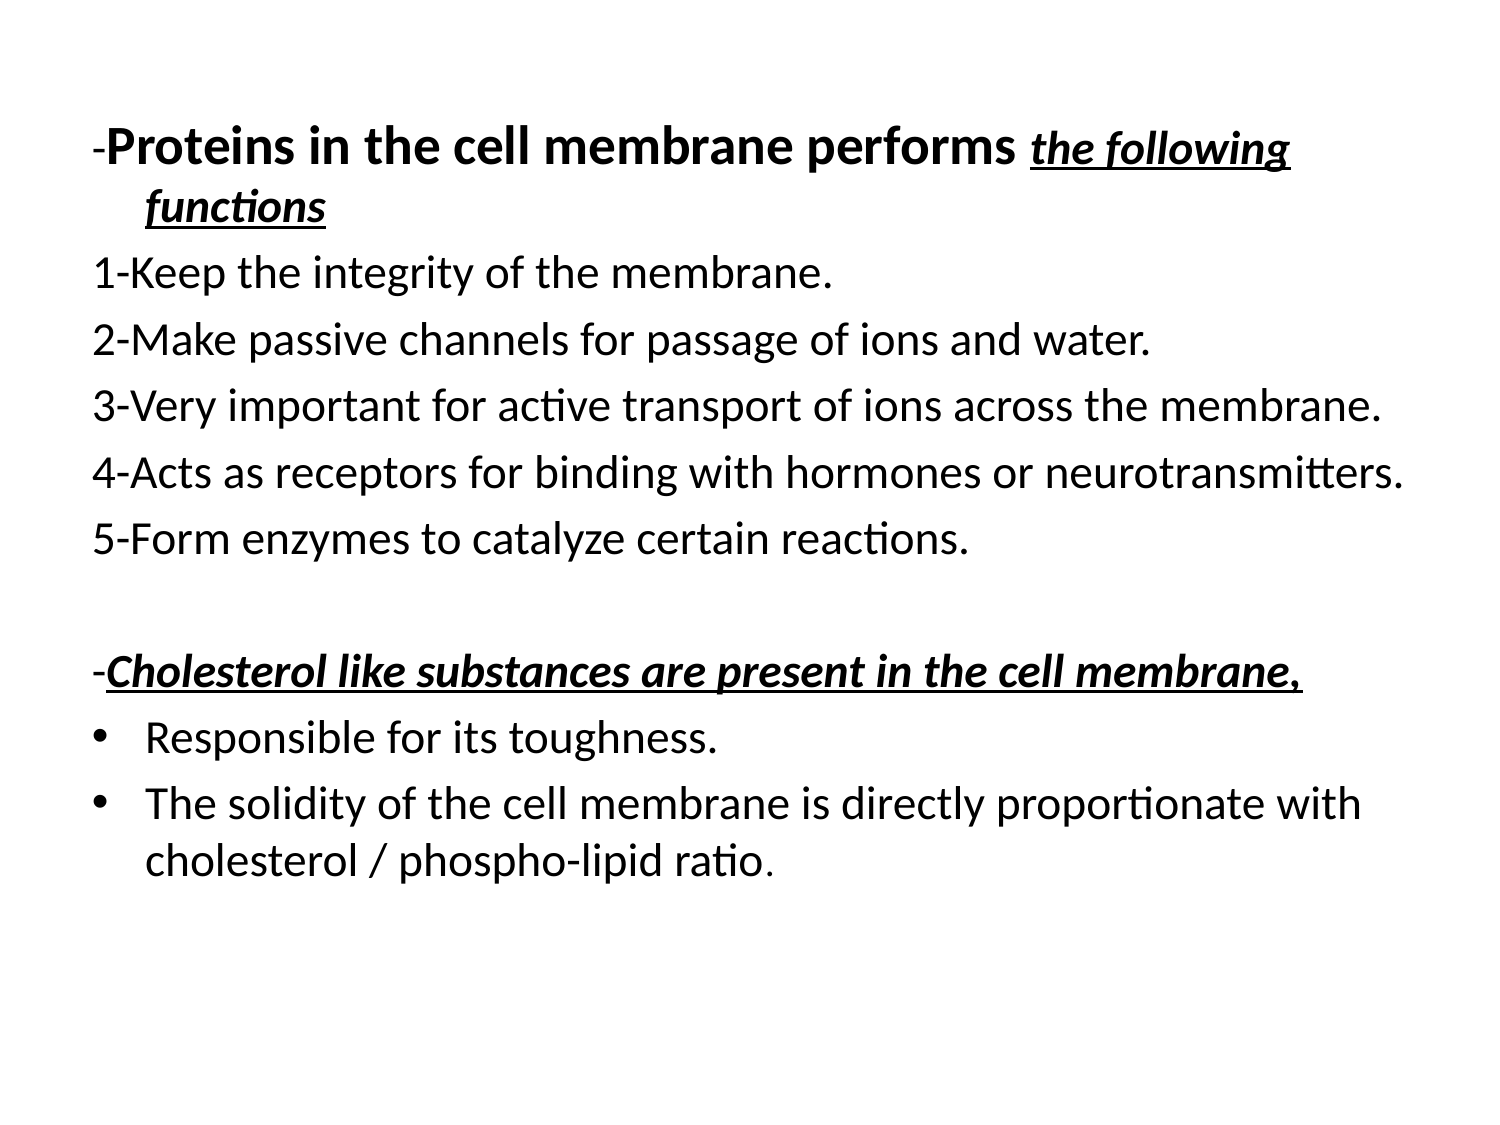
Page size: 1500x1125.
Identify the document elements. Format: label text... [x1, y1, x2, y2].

list -Proteins in the cell membrane performs the following functions 1-Keep the integrity of the membrane. 2-Make passive channels for passage of ions and water. 3-Very important for active transport of ions across the membrane. 4-Acts as receptors for binding with hormones or neurotransmitters. 5-Form enzymes to catalyze certain reactions. -Cholesterol like substances are present in the cell membrane, Responsible for its toughness. The solidity of the cell membrane is directly proportionate with cholesterol / phospho-lipid ratio. [76, 42, 1427, 1005]
